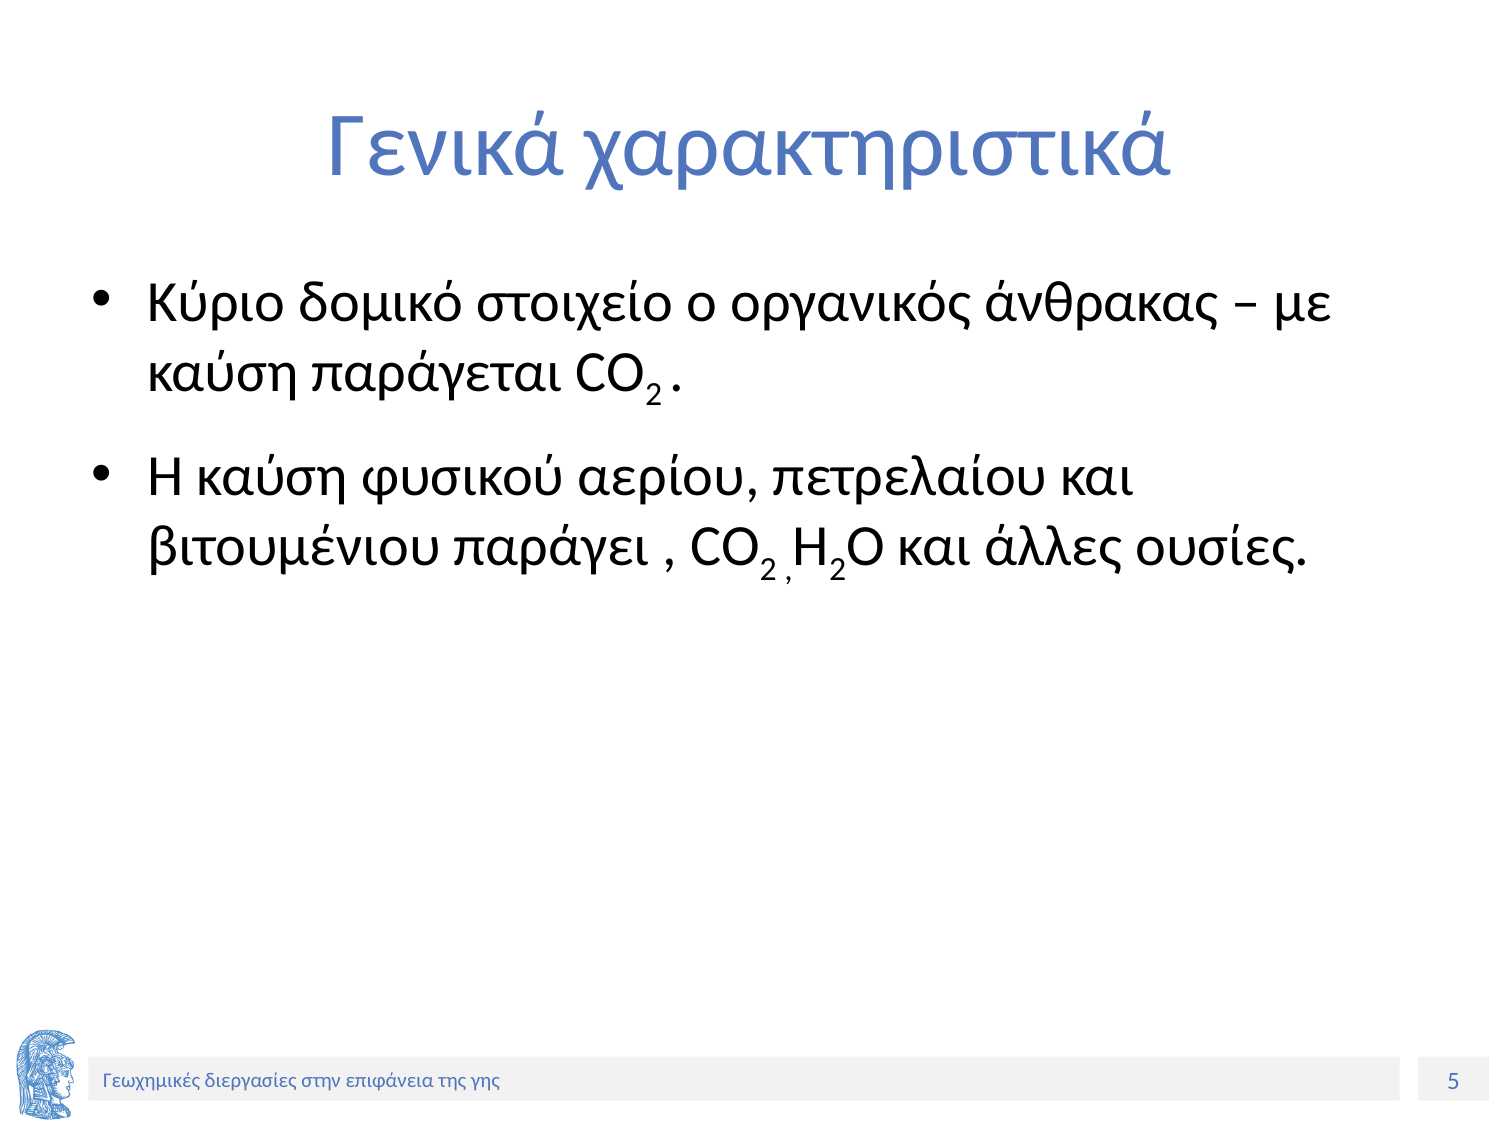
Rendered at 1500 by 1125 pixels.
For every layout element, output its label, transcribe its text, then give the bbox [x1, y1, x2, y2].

title Γενικά χαρακτηριστικά [75, 45, 1425, 233]
picture [9, 1026, 81, 1120]
list Κύριο δομικό στοιχείο ο οργανικός άνθρακας – με καύση παράγεται CO2 . Η καύση φυσικού αερίου, πετρελαίου και βιτουμένιου παράγει , CO2 ,Η2Ο και άλλες ουσίες. [76, 255, 1427, 998]
